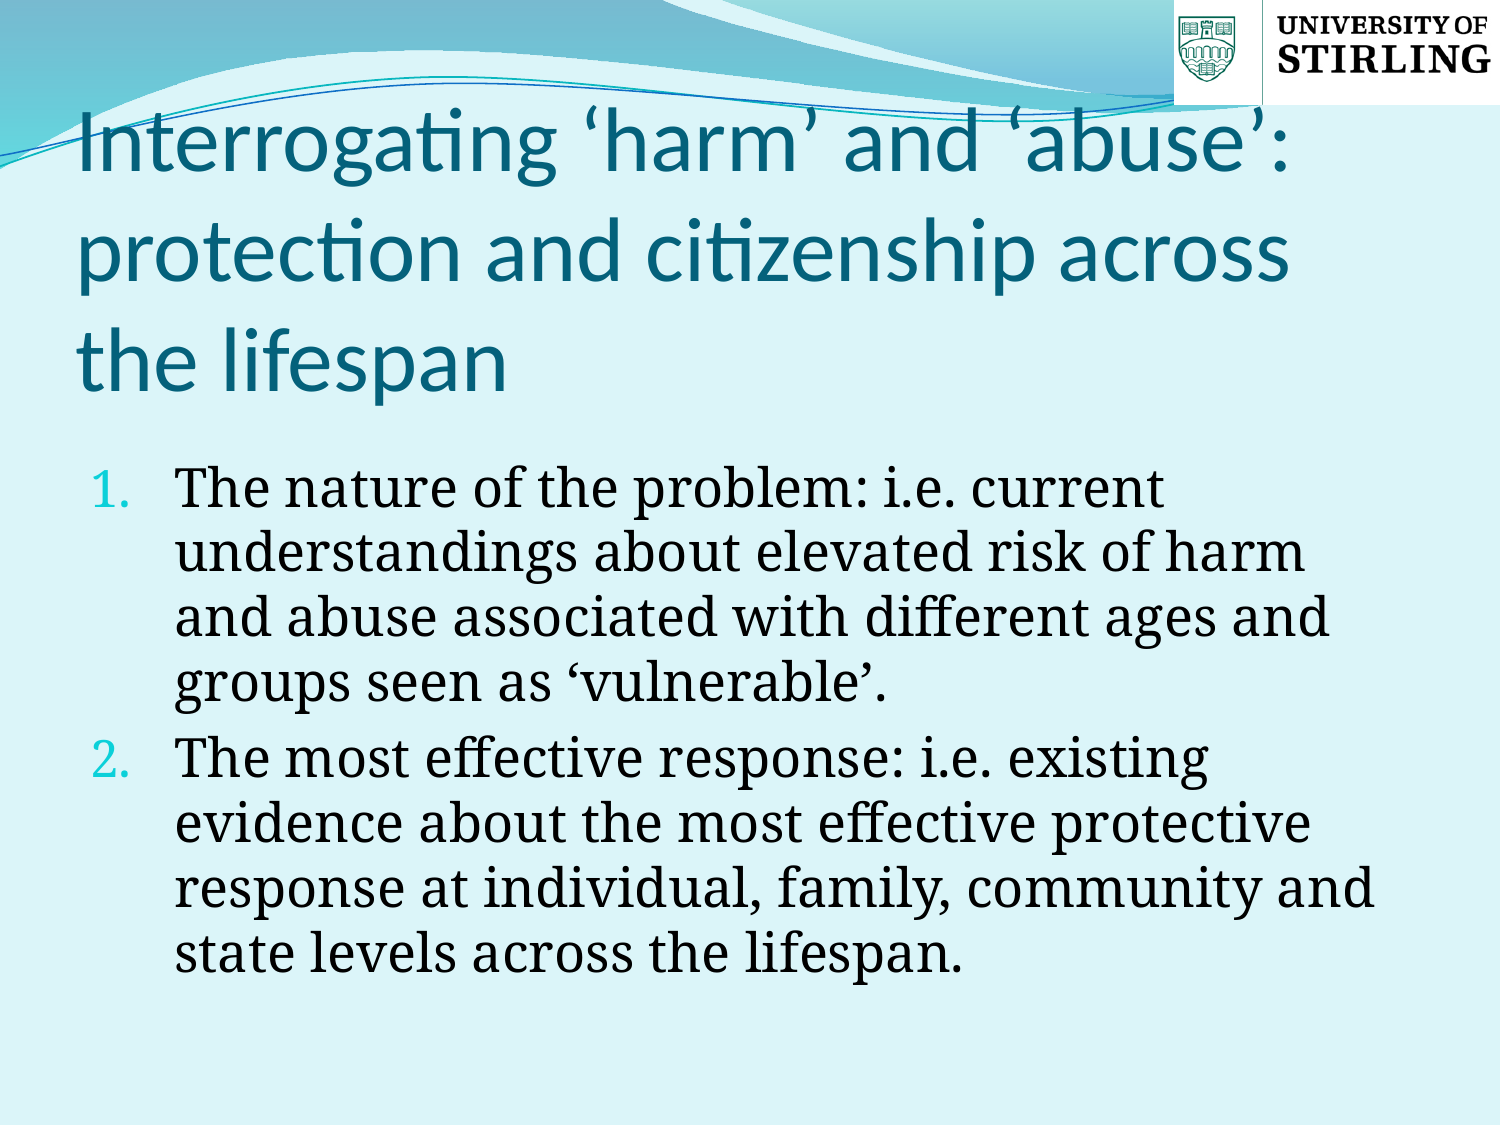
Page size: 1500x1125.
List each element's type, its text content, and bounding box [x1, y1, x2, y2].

list The nature of the problem: i.e. current understandings about elevated risk of harm and abuse associated with different ages and groups seen as ‘vulnerable’. The most effective response: i.e. existing evidence about the most effective protective response at individual, family, community and state levels across the lifespan. [74, 445, 1426, 1038]
picture [1174, 0, 1500, 105]
title Interrogating ‘harm’ and ‘abuse’: protection and citizenship across the lifespan [74, 115, 1426, 411]
